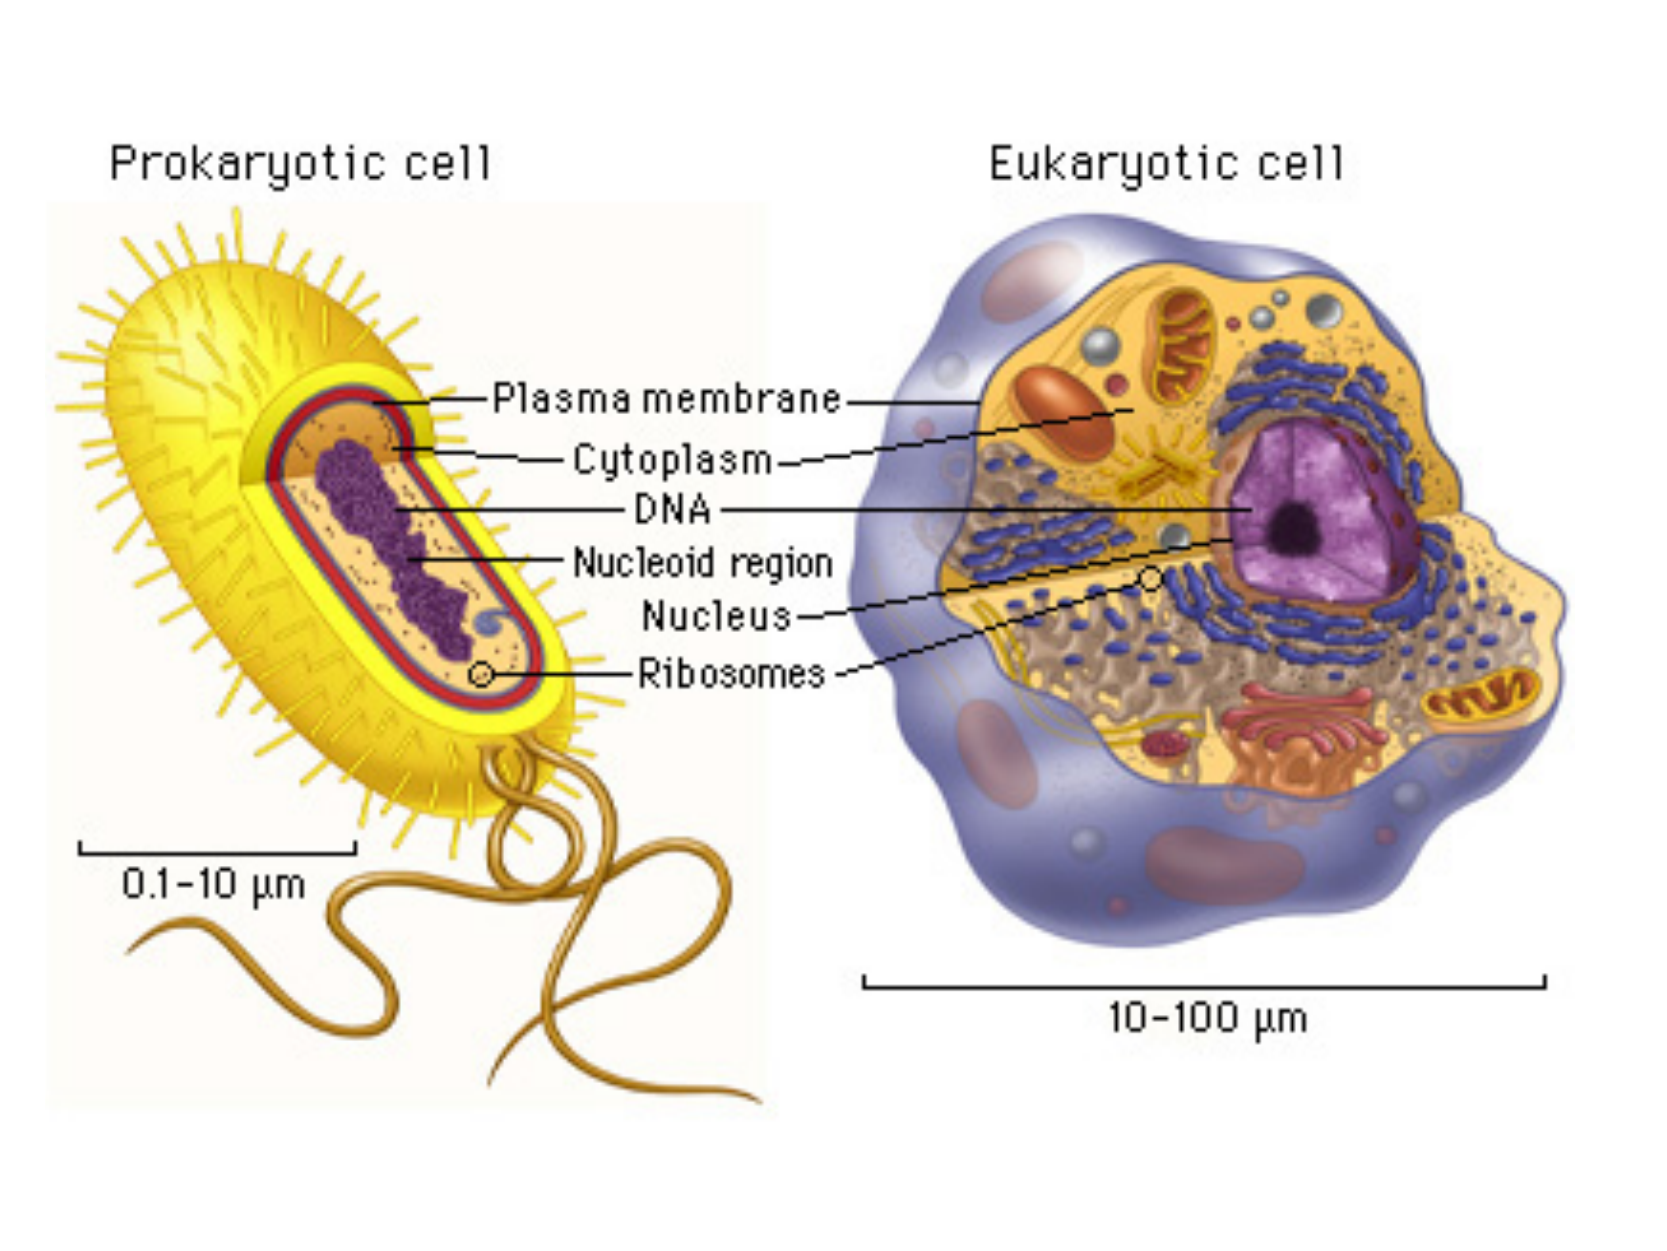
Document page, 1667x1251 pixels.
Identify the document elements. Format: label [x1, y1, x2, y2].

picture [45, 112, 1575, 1126]
